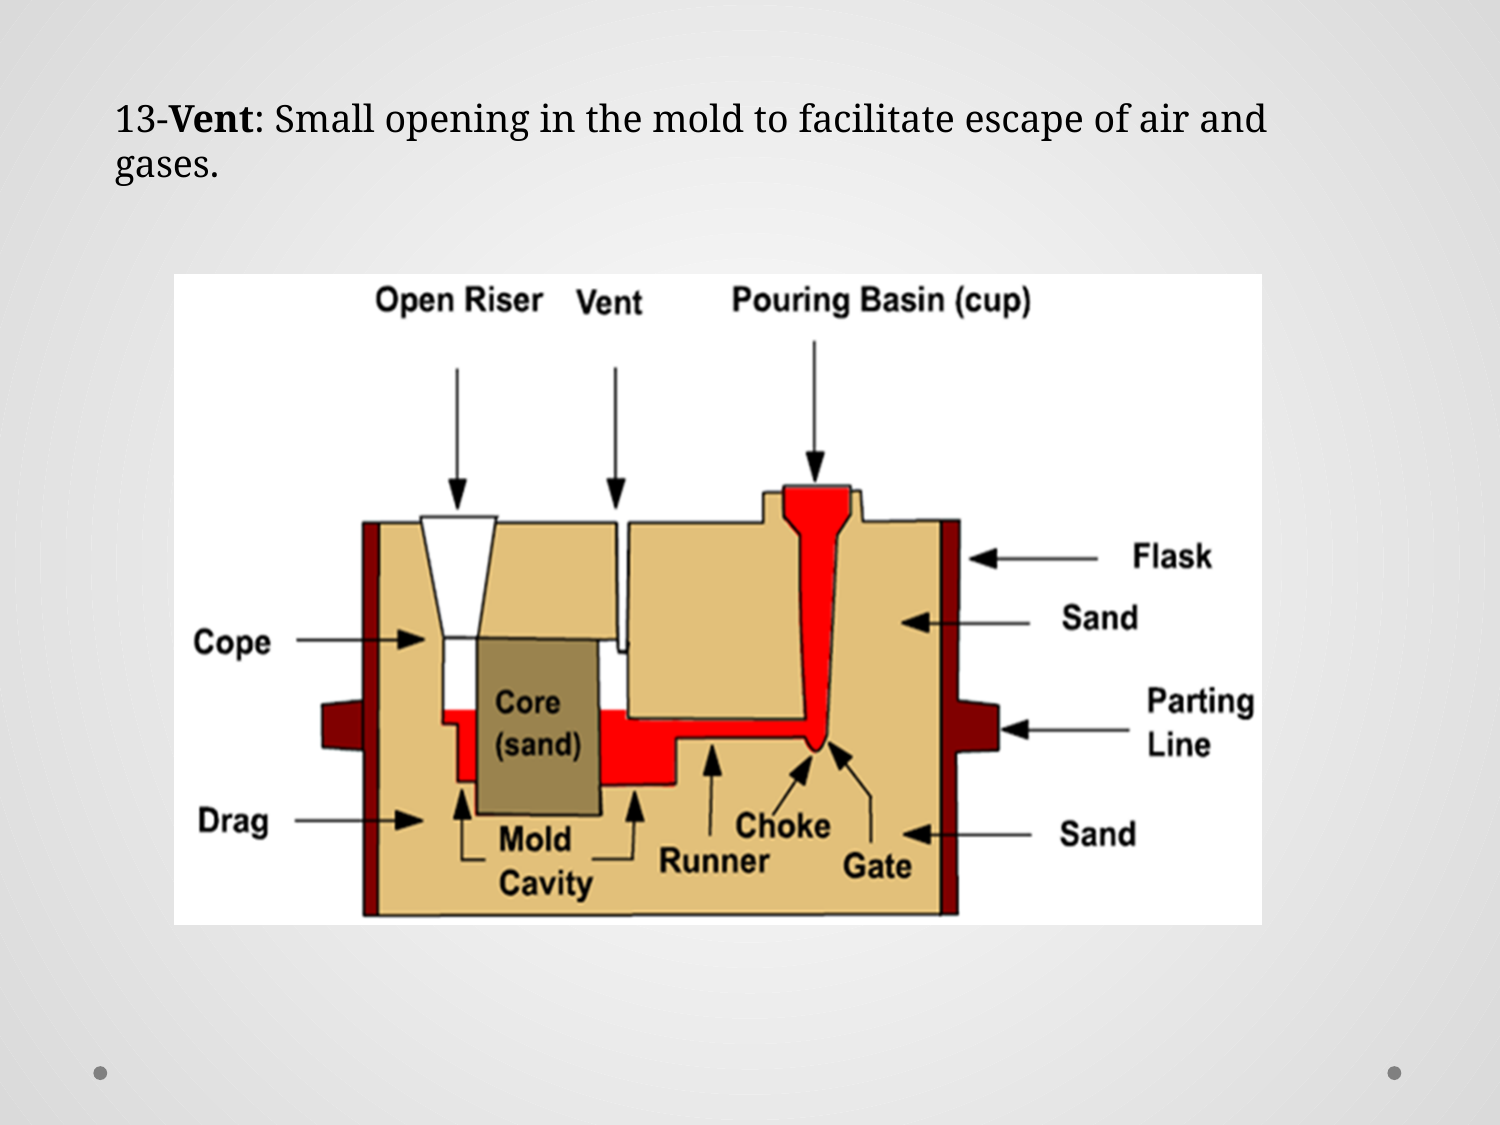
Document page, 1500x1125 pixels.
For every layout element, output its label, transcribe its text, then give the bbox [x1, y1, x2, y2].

text_box 13-Vent: Small opening in the mold to facilitate escape of air and gases. [99, 87, 1325, 193]
picture [174, 274, 1263, 926]
